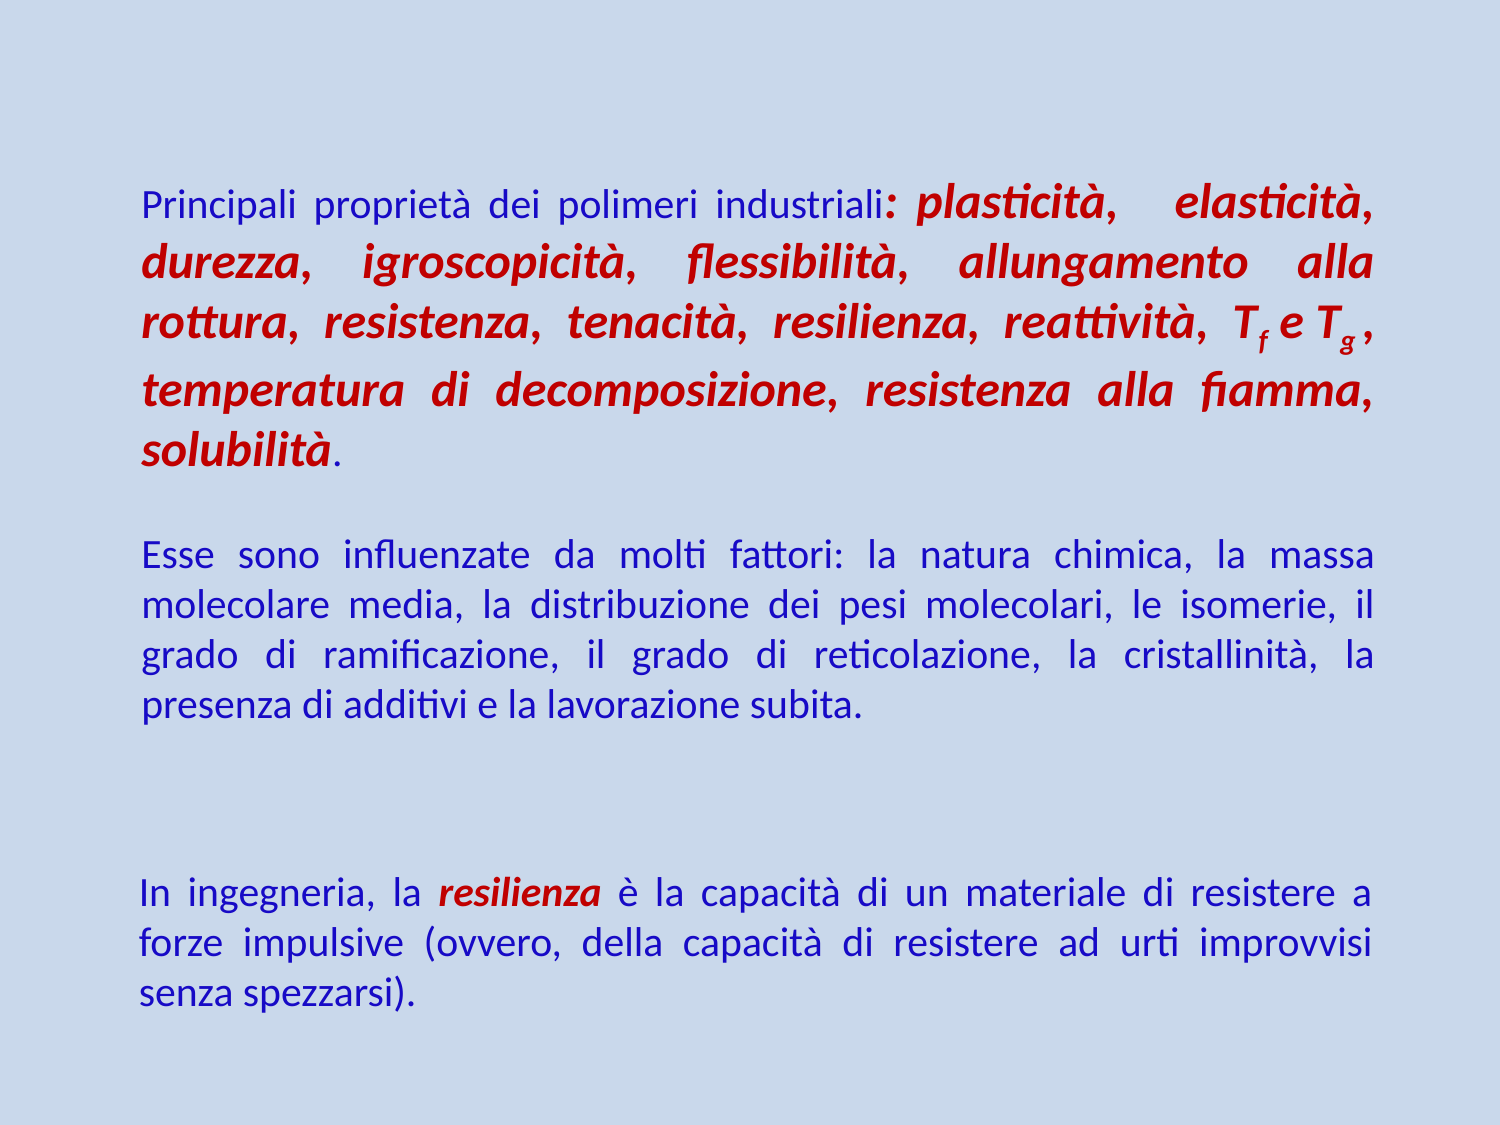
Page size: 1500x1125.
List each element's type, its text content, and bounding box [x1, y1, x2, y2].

text_box Principali proprietà dei polimeri industriali: plasticità, elasticità, durezza, igroscopicità, flessibilità, allungamento alla rottura, resistenza, tenacità, resilienza, reattività, Tf e Tg , temperatura di decomposizione, resistenza alla fiamma, solubilità. Esse sono influenzate da molti fattori: la natura chimica, la massa molecolare media, la distribuzione dei pesi molecolari, le isomerie, il grado di ramificazione, il grado di reticolazione, la cristallinità, la presenza di additivi e la lavorazione subita. [126, 160, 1391, 734]
text_box In ingegneria, la resilienza è la capacità di un materiale di resistere a forze impulsive (ovvero, della capacità di resistere ad urti improvvisi senza spezzarsi). [123, 857, 1388, 1023]
